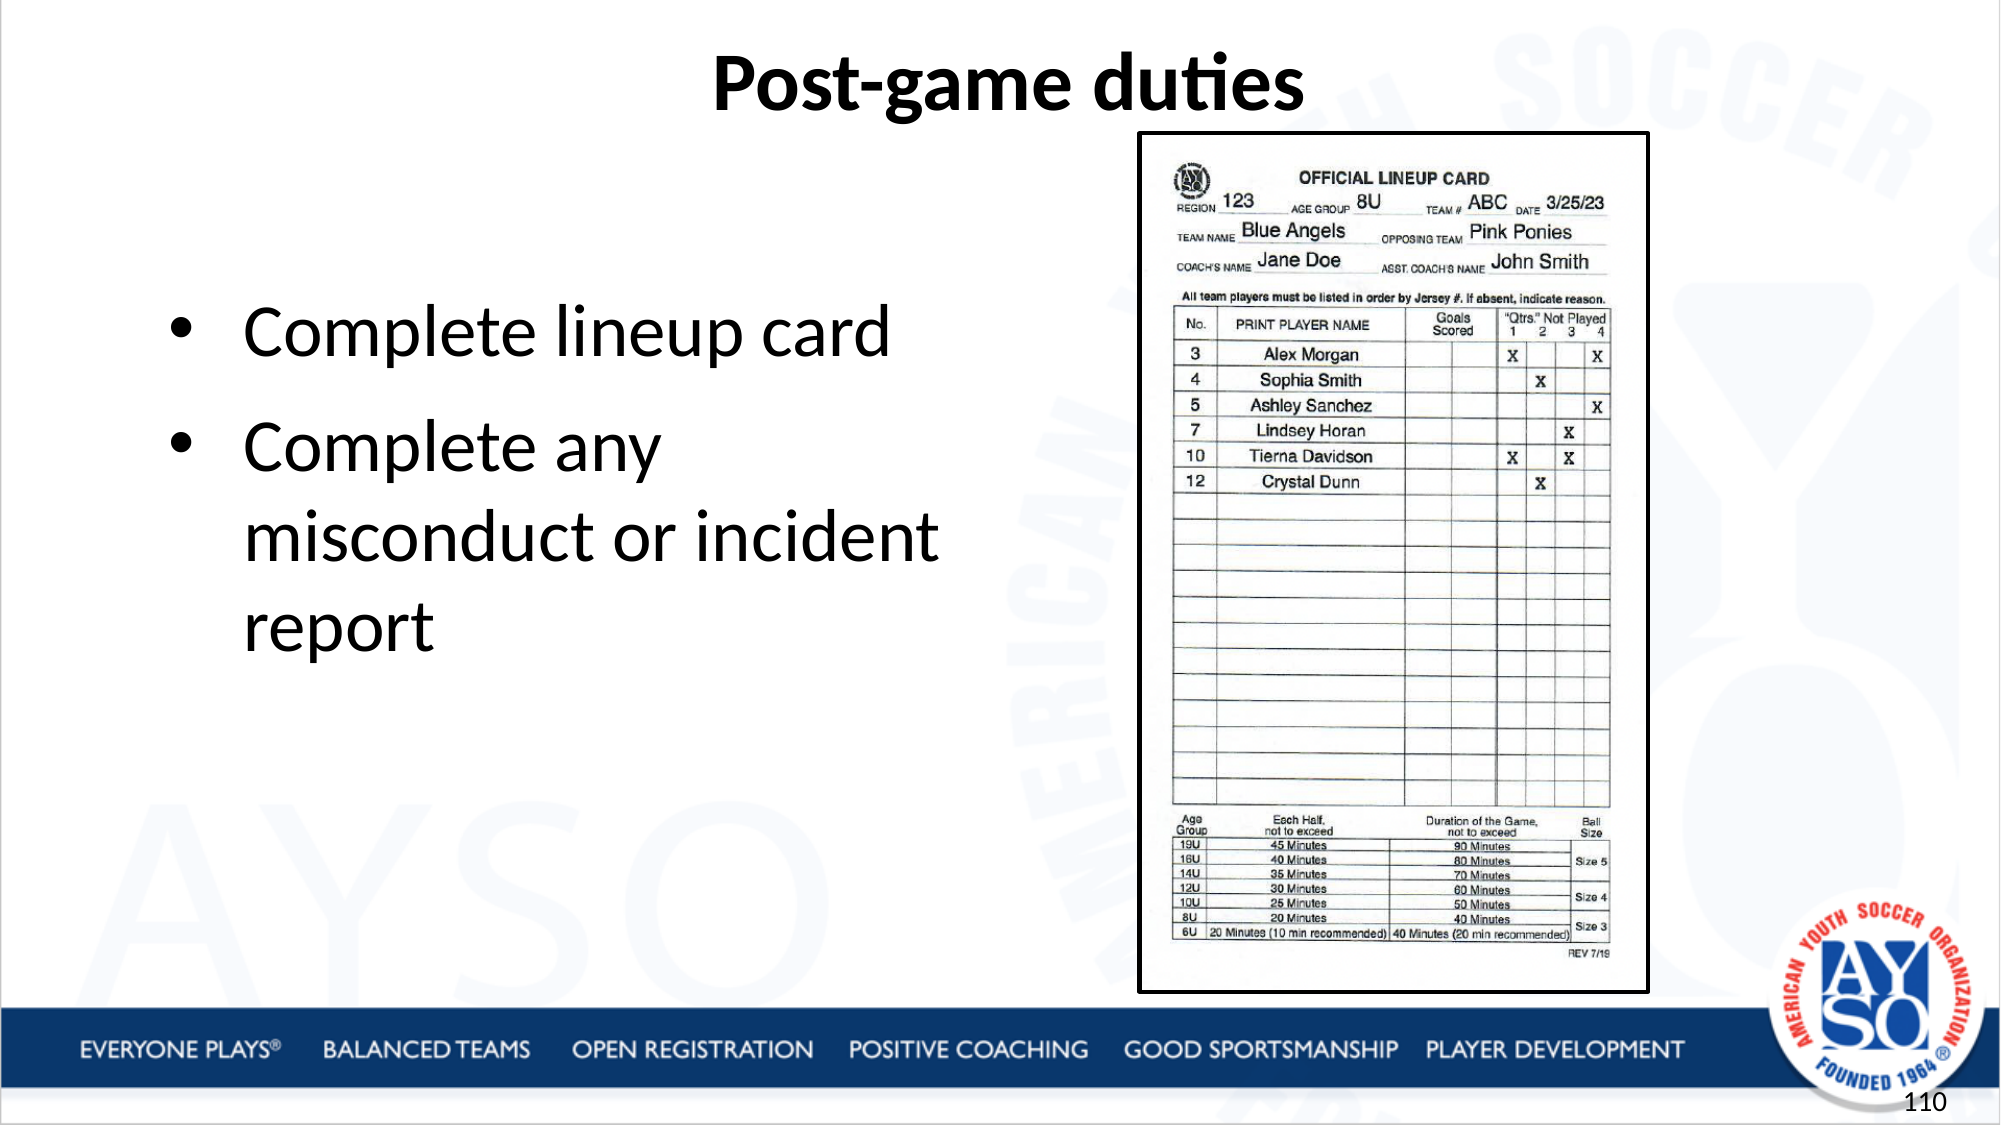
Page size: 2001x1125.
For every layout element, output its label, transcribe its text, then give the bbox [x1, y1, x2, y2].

picture [0, 0, 2001, 1125]
text_box Complete lineup card Complete any misconduct or incident report [153, 274, 966, 674]
text_box Post-game duties [112, 20, 1907, 135]
slide_number 110 [1850, 1074, 2000, 1125]
